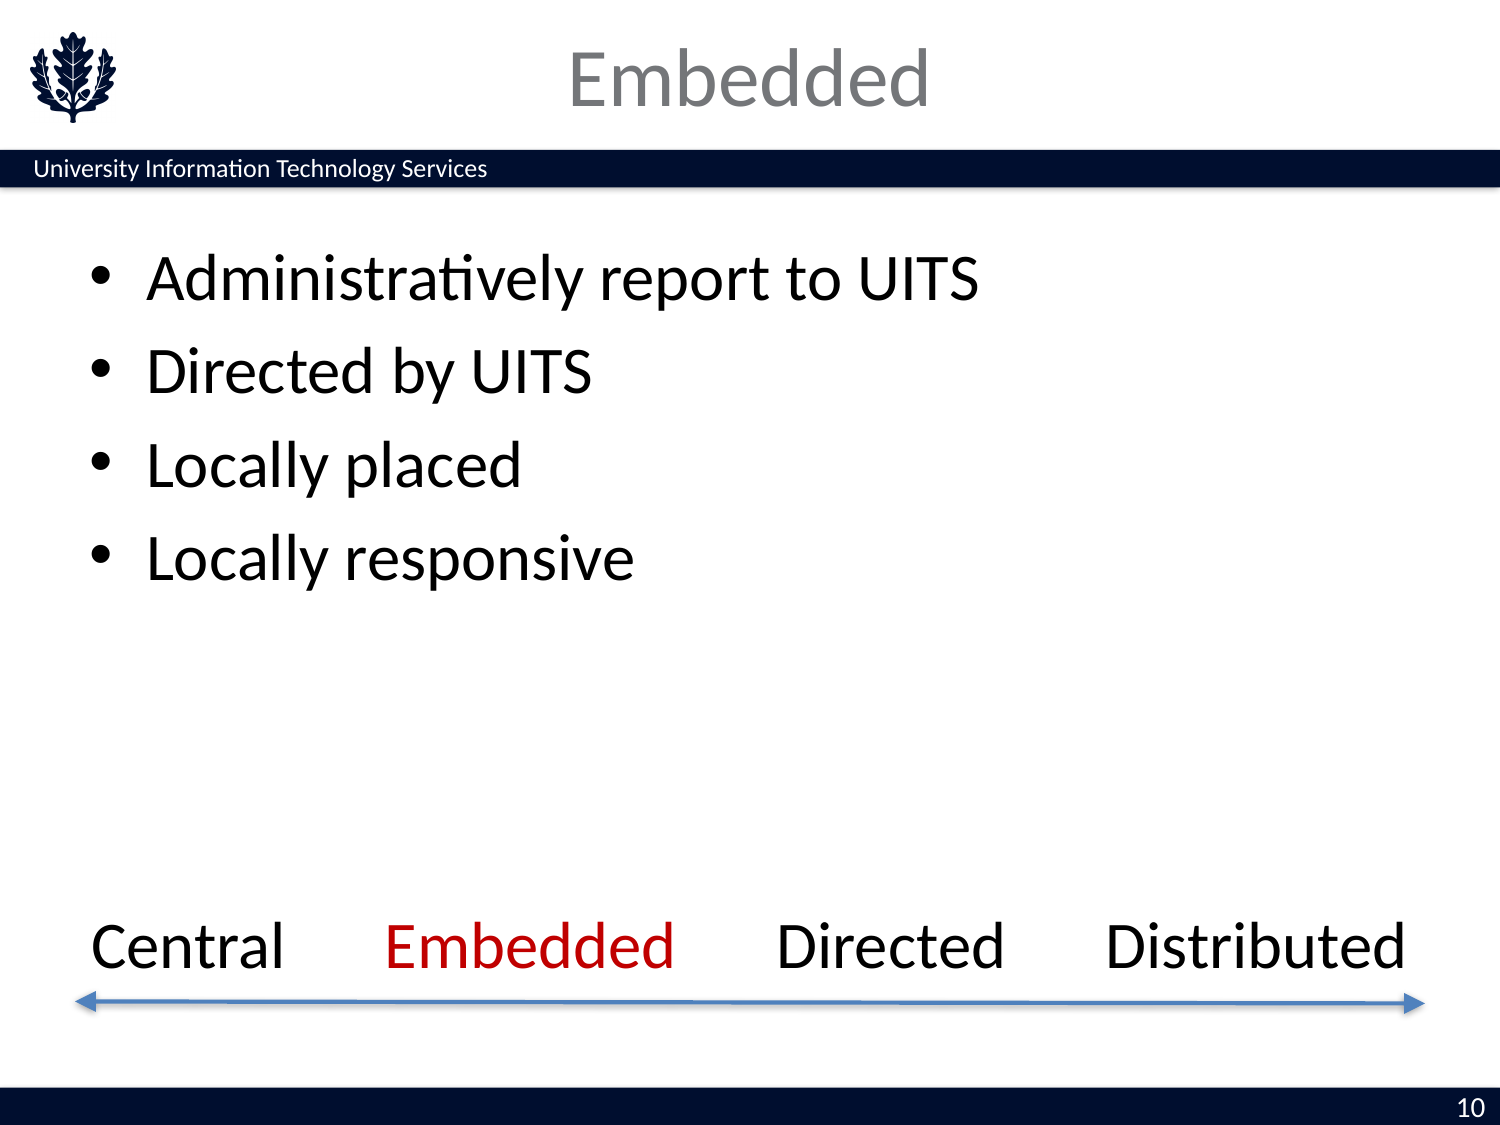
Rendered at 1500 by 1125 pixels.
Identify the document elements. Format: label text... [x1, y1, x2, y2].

title Embedded [150, 15, 1350, 136]
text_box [74, 893, 1426, 1004]
list Administratively report to UITS Directed by UITS Locally placed Locally responsive [75, 226, 1425, 702]
picture [30, 32, 116, 123]
